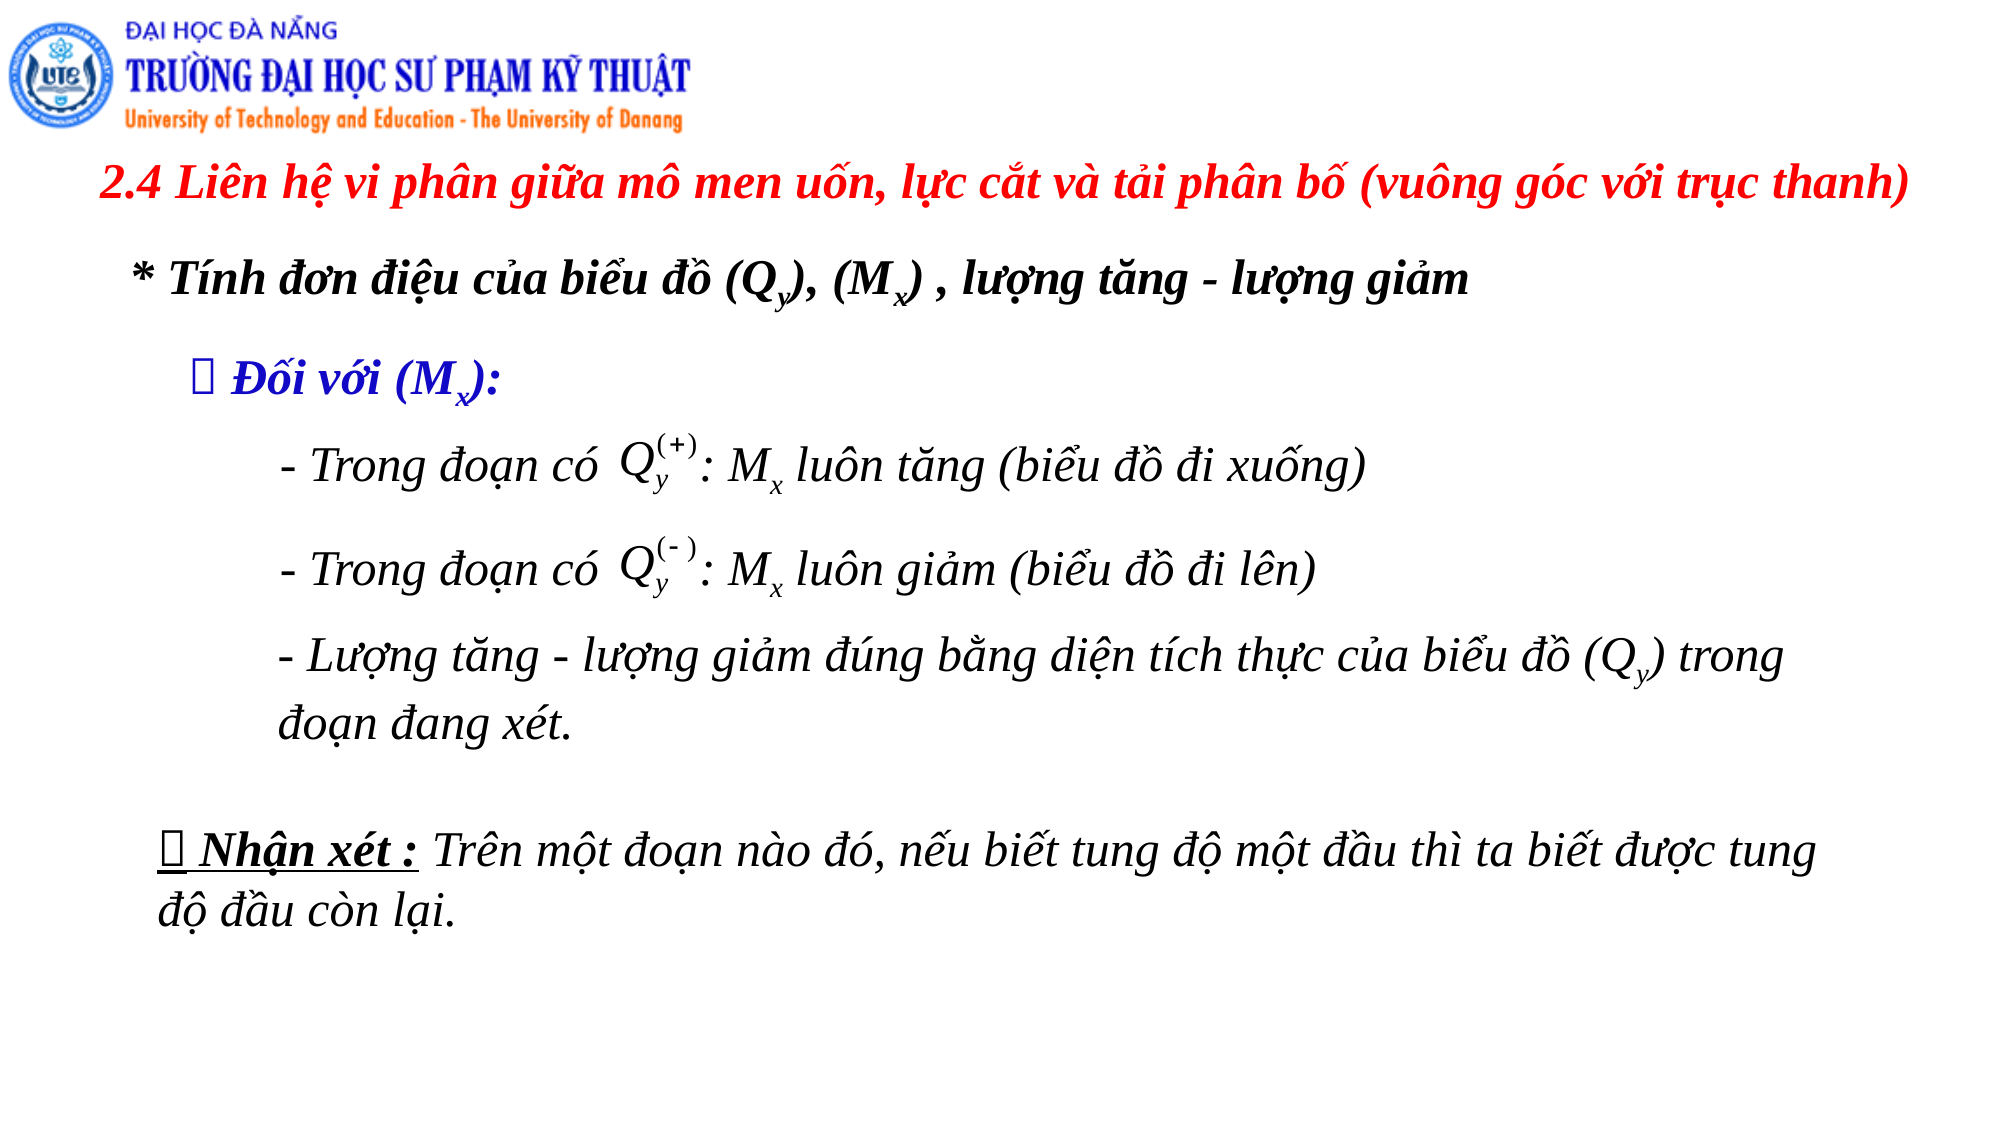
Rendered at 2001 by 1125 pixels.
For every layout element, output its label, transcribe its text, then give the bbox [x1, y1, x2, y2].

text_box  Nhận xét : Trên một đoạn nào đó, nếu biết tung độ một đầu thì ta biết được tung độ đầu còn lại. [142, 809, 1858, 944]
text_box * Tính đơn điệu của biểu đồ (Qy), (Mx) , lượng tăng - lượng giảm [115, 236, 1616, 320]
picture [0, 1, 698, 152]
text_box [115, 525, 1616, 606]
text_box - Lượng tăng - lượng giảm đúng bằng diện tích thực của biểu đồ (Qy) trong đoạn đang xét. [262, 614, 1830, 758]
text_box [115, 422, 1616, 503]
title 2.4 Liên hệ vi phân giữa mô men uốn, lực cắt và tải phân bố (vuông góc với trục thanh) [85, 128, 1939, 237]
text_box  Đối với (Mx): [115, 337, 1616, 421]
